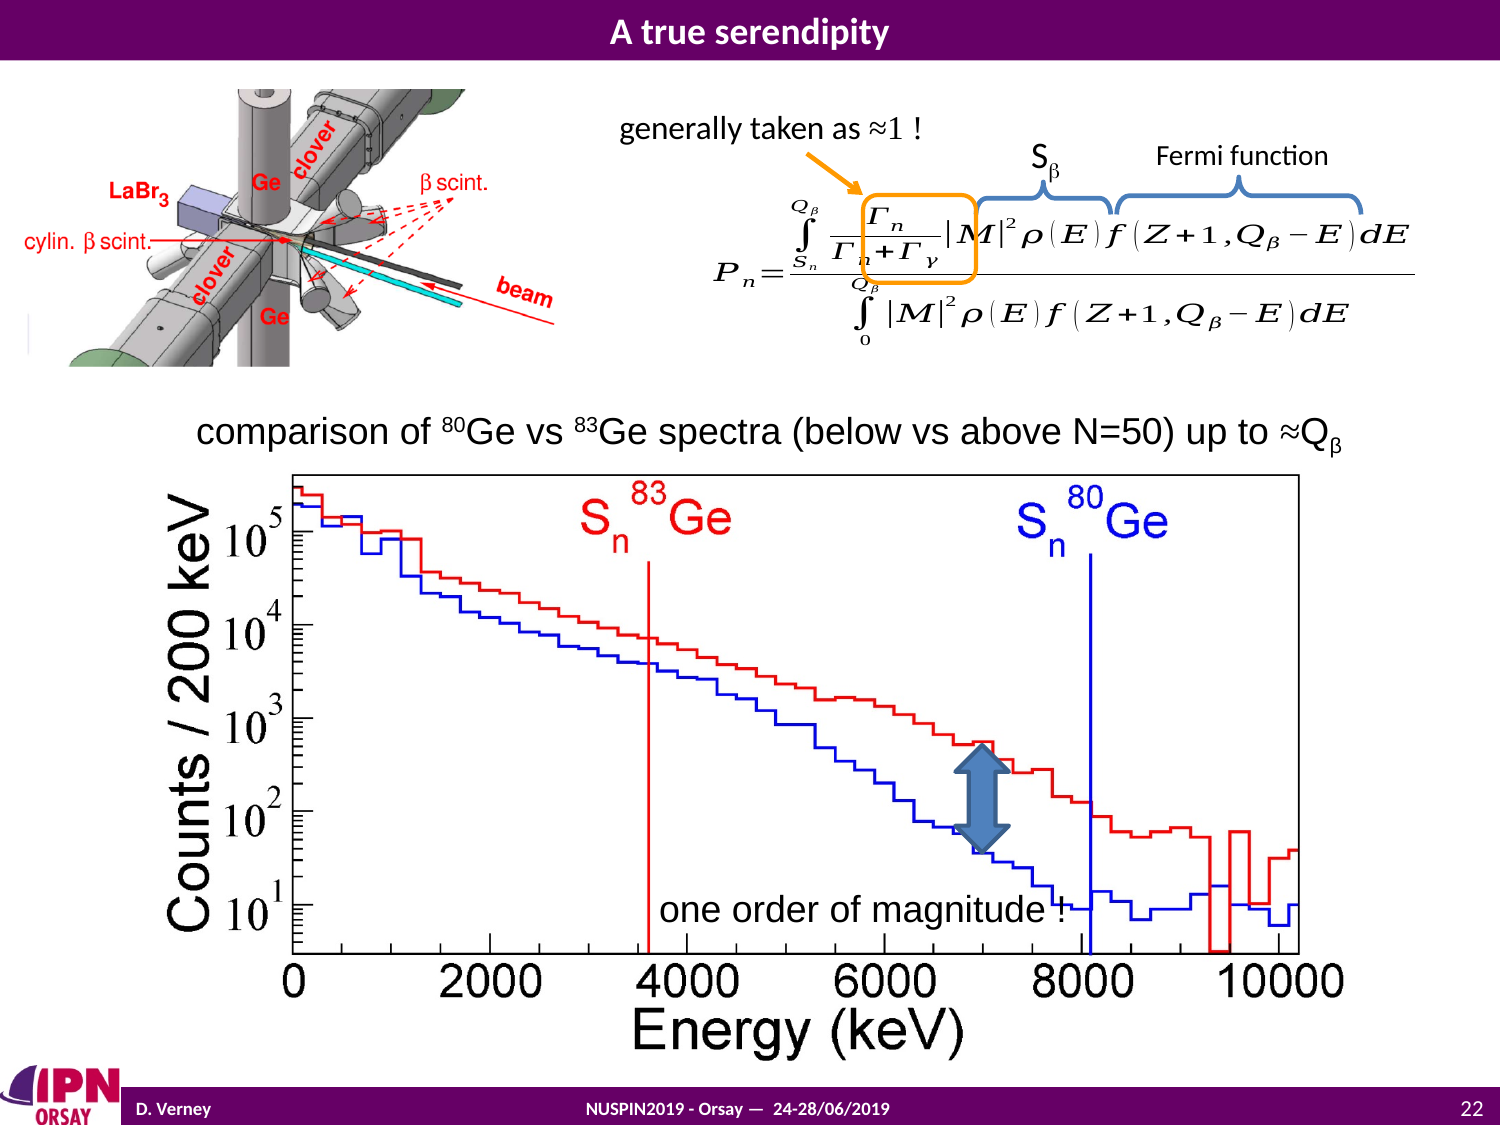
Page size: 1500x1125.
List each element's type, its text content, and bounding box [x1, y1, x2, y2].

picture [16, 89, 560, 368]
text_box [604, 98, 1417, 350]
picture [0, 1055, 120, 1125]
text_box A true serendipity [0, 0, 1500, 60]
picture [142, 453, 1362, 1076]
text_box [623, 744, 1102, 938]
text_box comparison of 80Ge vs 83Ge spectra (below vs above N=50) up to ≈Qβ [76, 399, 1462, 466]
